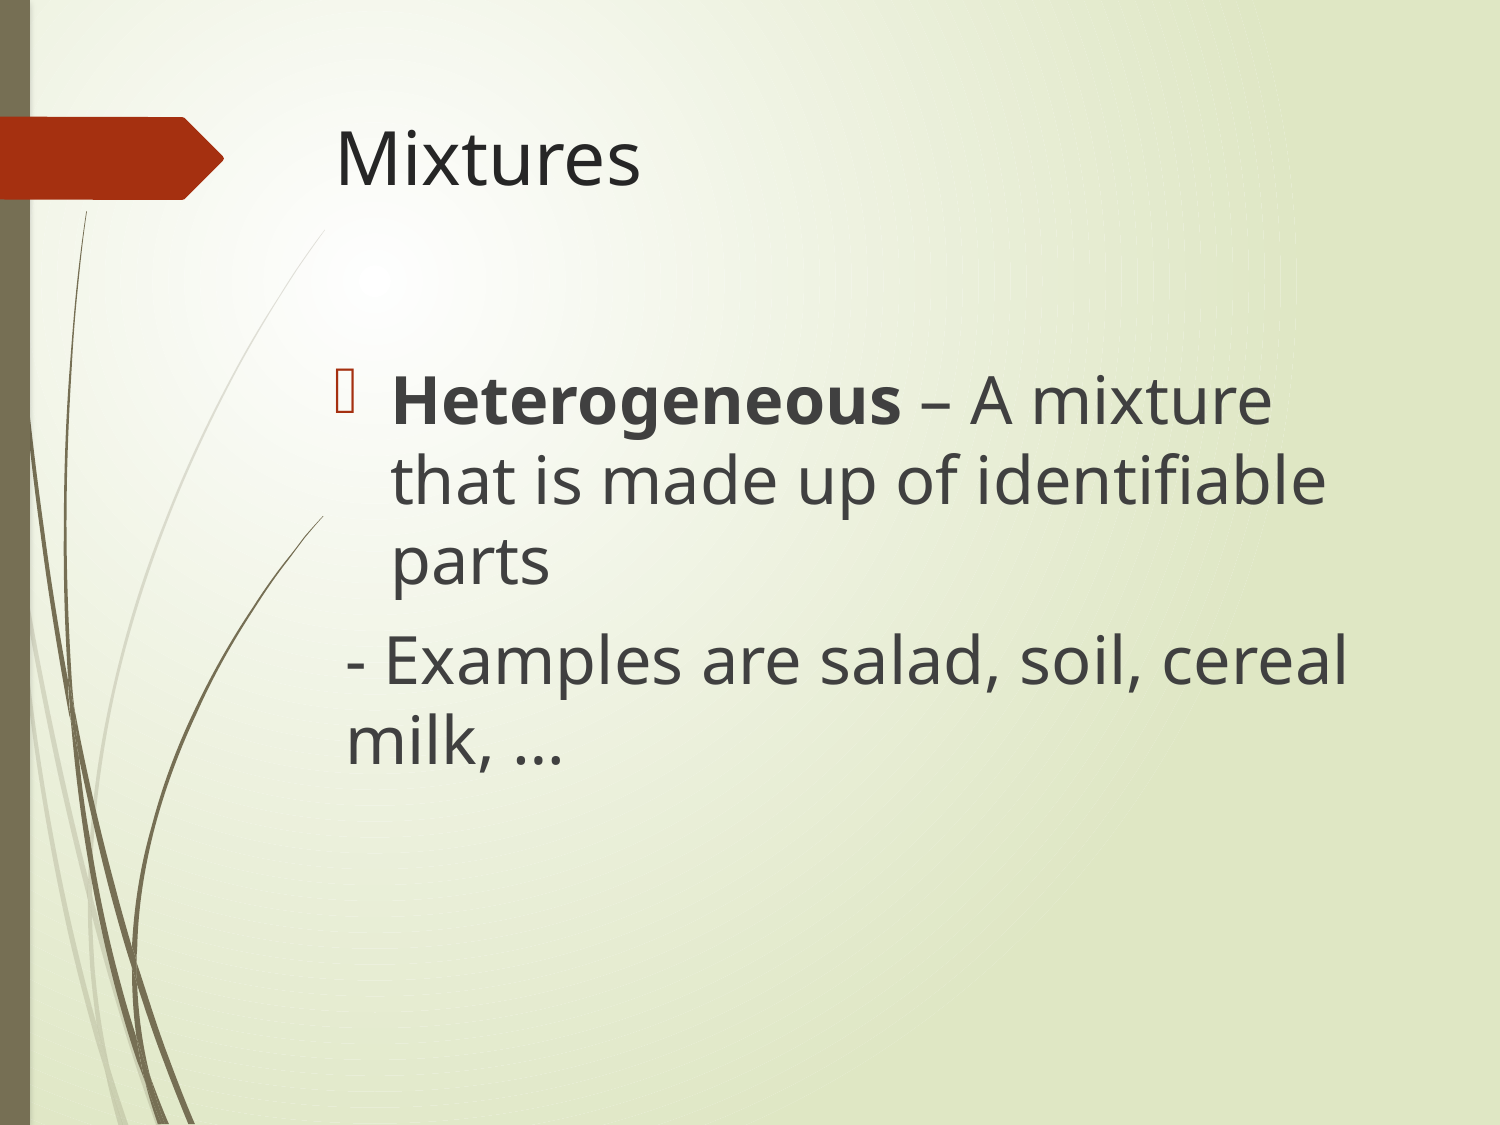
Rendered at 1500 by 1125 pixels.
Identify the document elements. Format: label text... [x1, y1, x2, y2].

title Mixtures [319, 102, 1400, 313]
list Heterogeneous – A mixture that is made up of identifiable parts - Examples are salad, soil, cereal milk, … [318, 350, 1400, 970]
